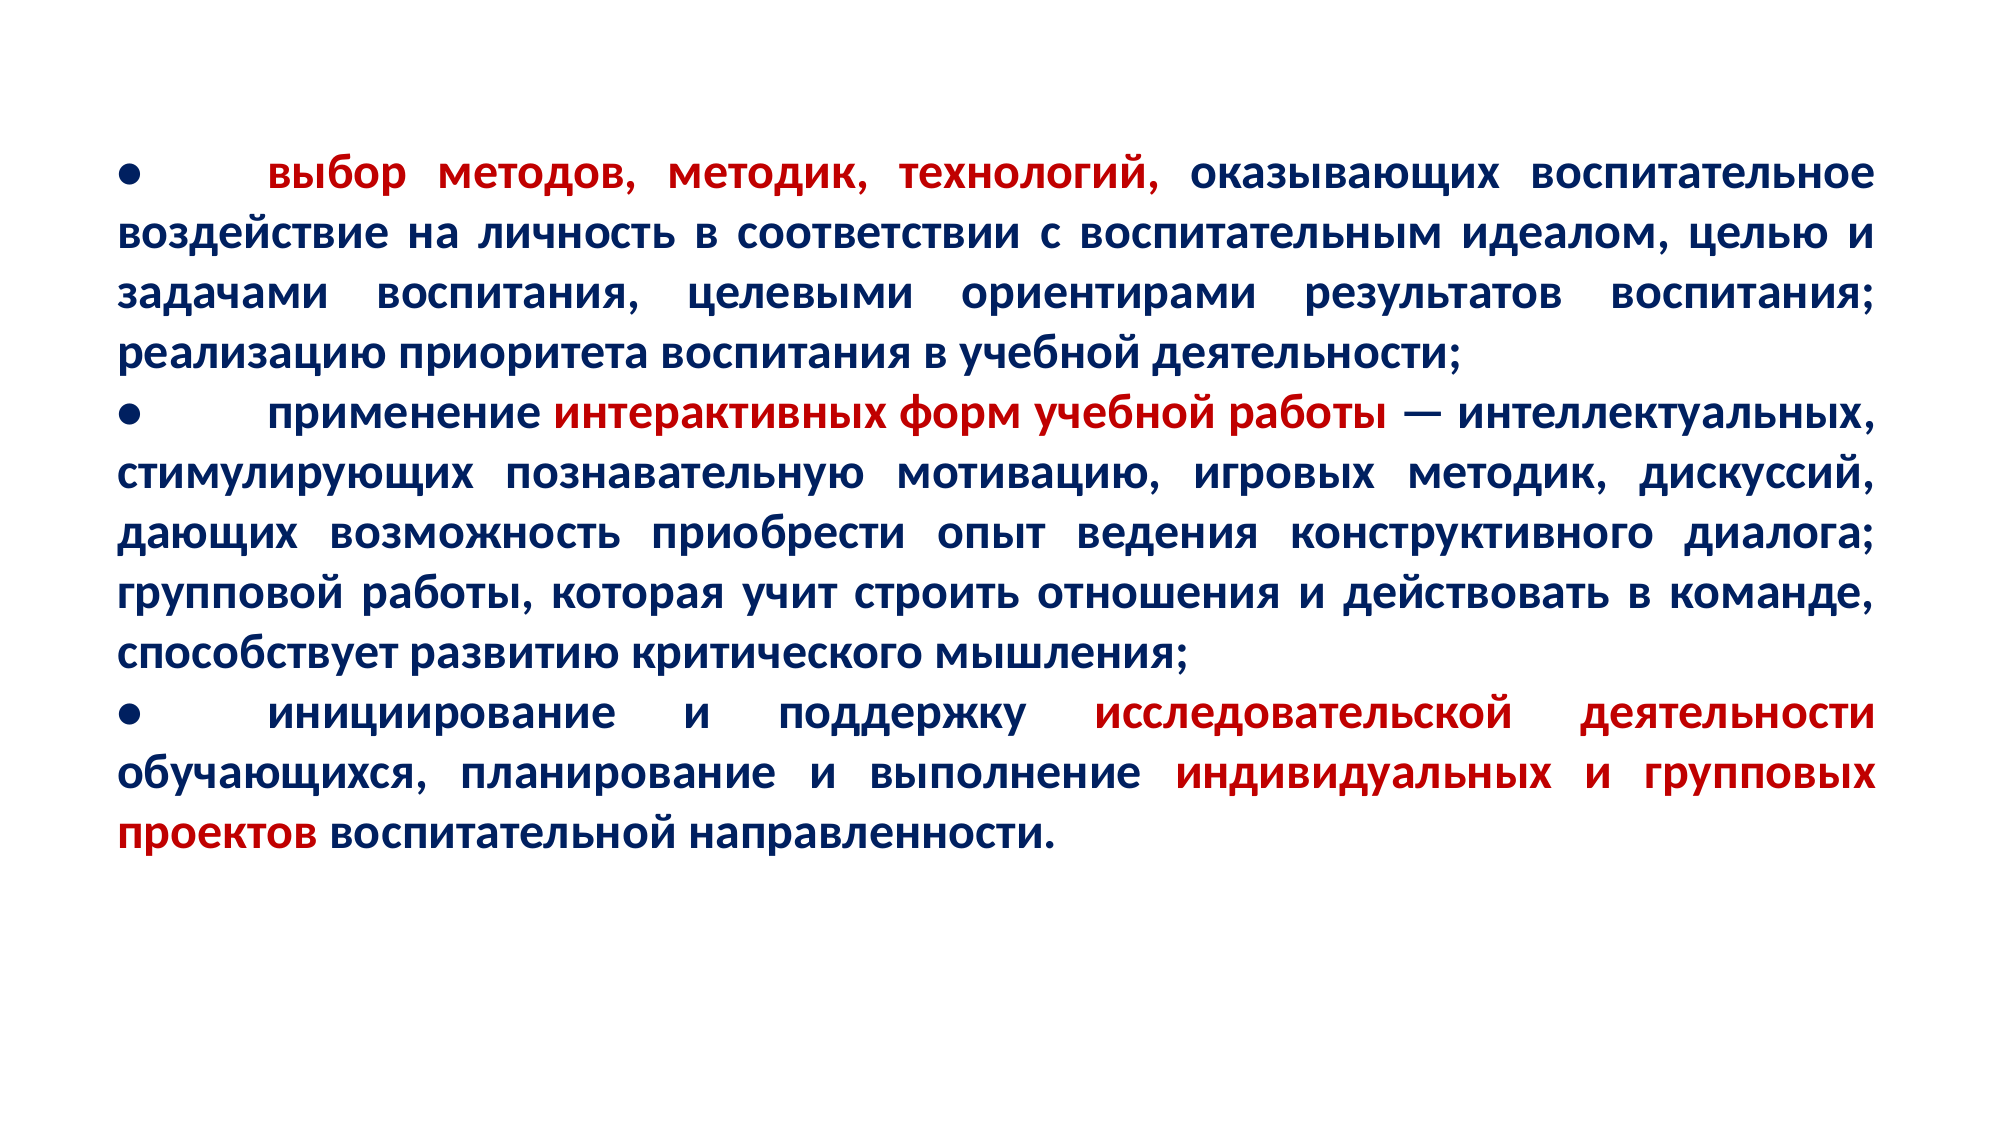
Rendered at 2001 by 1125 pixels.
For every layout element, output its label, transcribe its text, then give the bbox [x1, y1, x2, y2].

text_box • выбор методов, методик, технологий, оказывающих воспитательное воздействие на личность в соответствии с воспитательным идеалом, целью и задачами воспитания, целевыми ориентирами результатов воспитания; реализацию приоритета воспитания в учебной деятельности; • применение интерактивных форм учебной работы — интеллектуальных, стимулирующих познавательную мотивацию, игровых методик, дискуссий, дающих возможность приобрести опыт ведения конструктивного диалога; групповой работы, которая учит строить отношения и действовать в команде, способствует развитию критического мышления; • инициирование и поддержку исследовательской деятельности обучающихся, планирование и выполнение индивидуальных и групповых проектов воспитательной направленности. [102, 70, 1892, 866]
